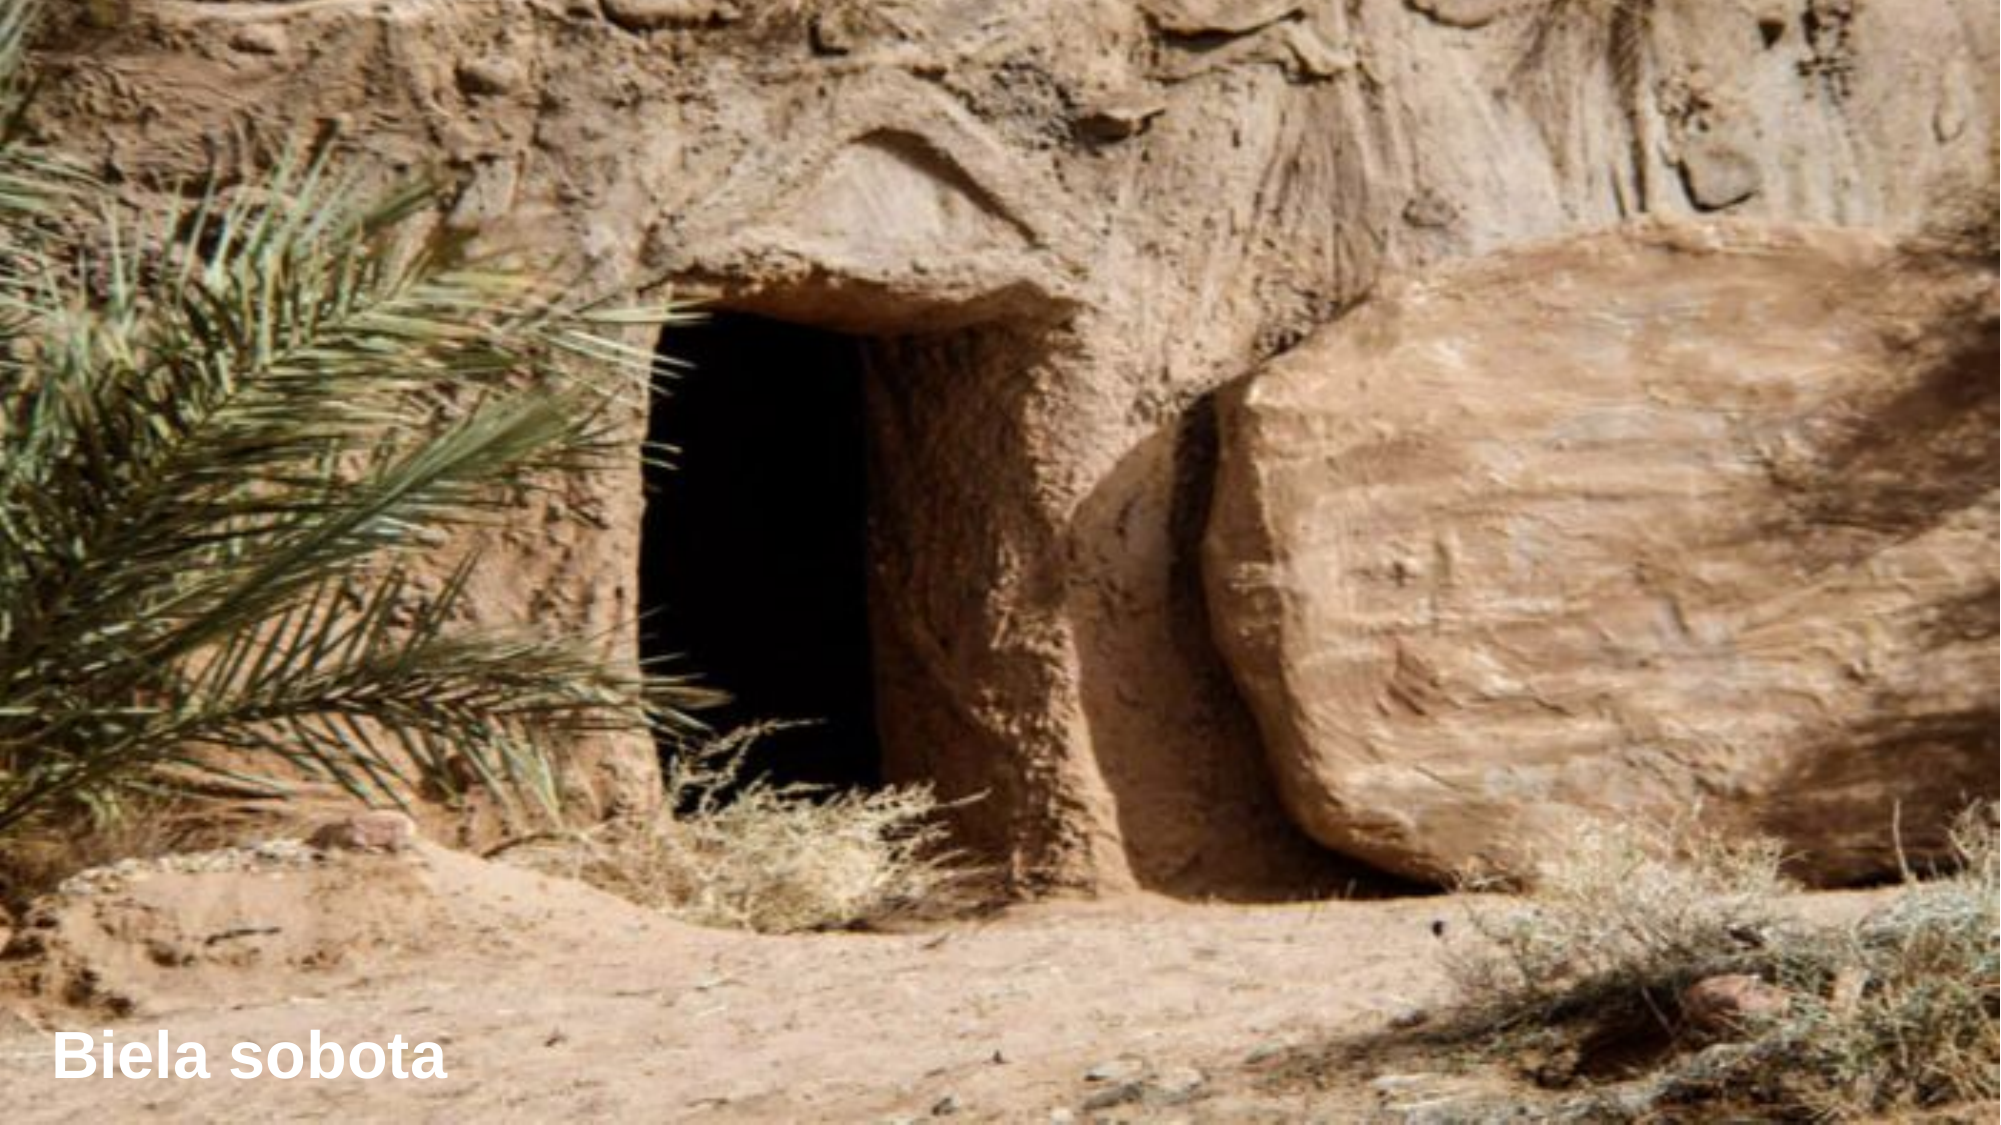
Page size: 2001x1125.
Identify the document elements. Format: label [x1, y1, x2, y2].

list [0, 0, 2000, 1125]
